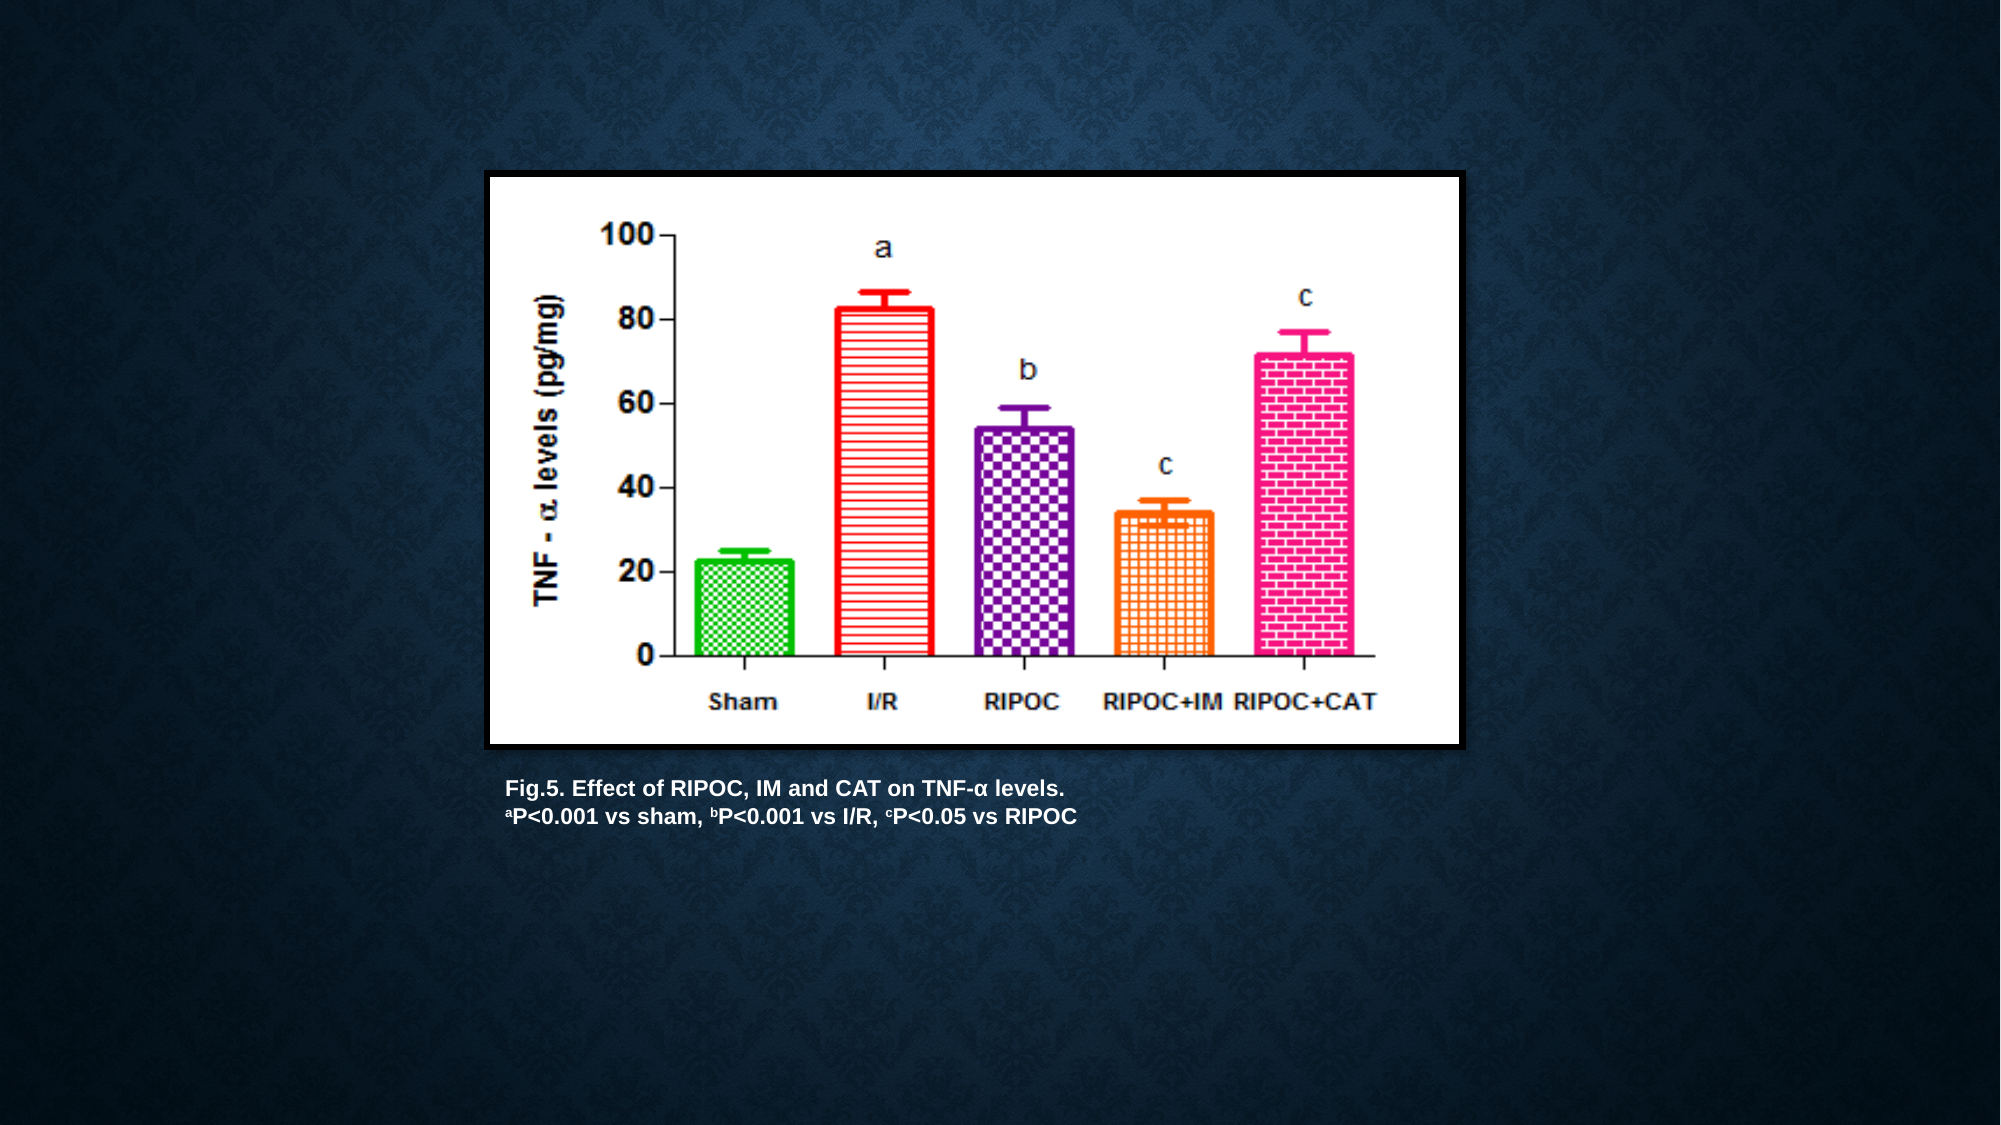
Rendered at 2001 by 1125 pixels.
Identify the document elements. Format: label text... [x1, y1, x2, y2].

picture [489, 176, 1460, 745]
text_box Fig.5. Effect of RIPOC, IM and CAT on TNF-α levels. aP<0.001 vs sham, bP<0.001 vs I/R, cP<0.05 vs RIPOC [490, 766, 2000, 864]
